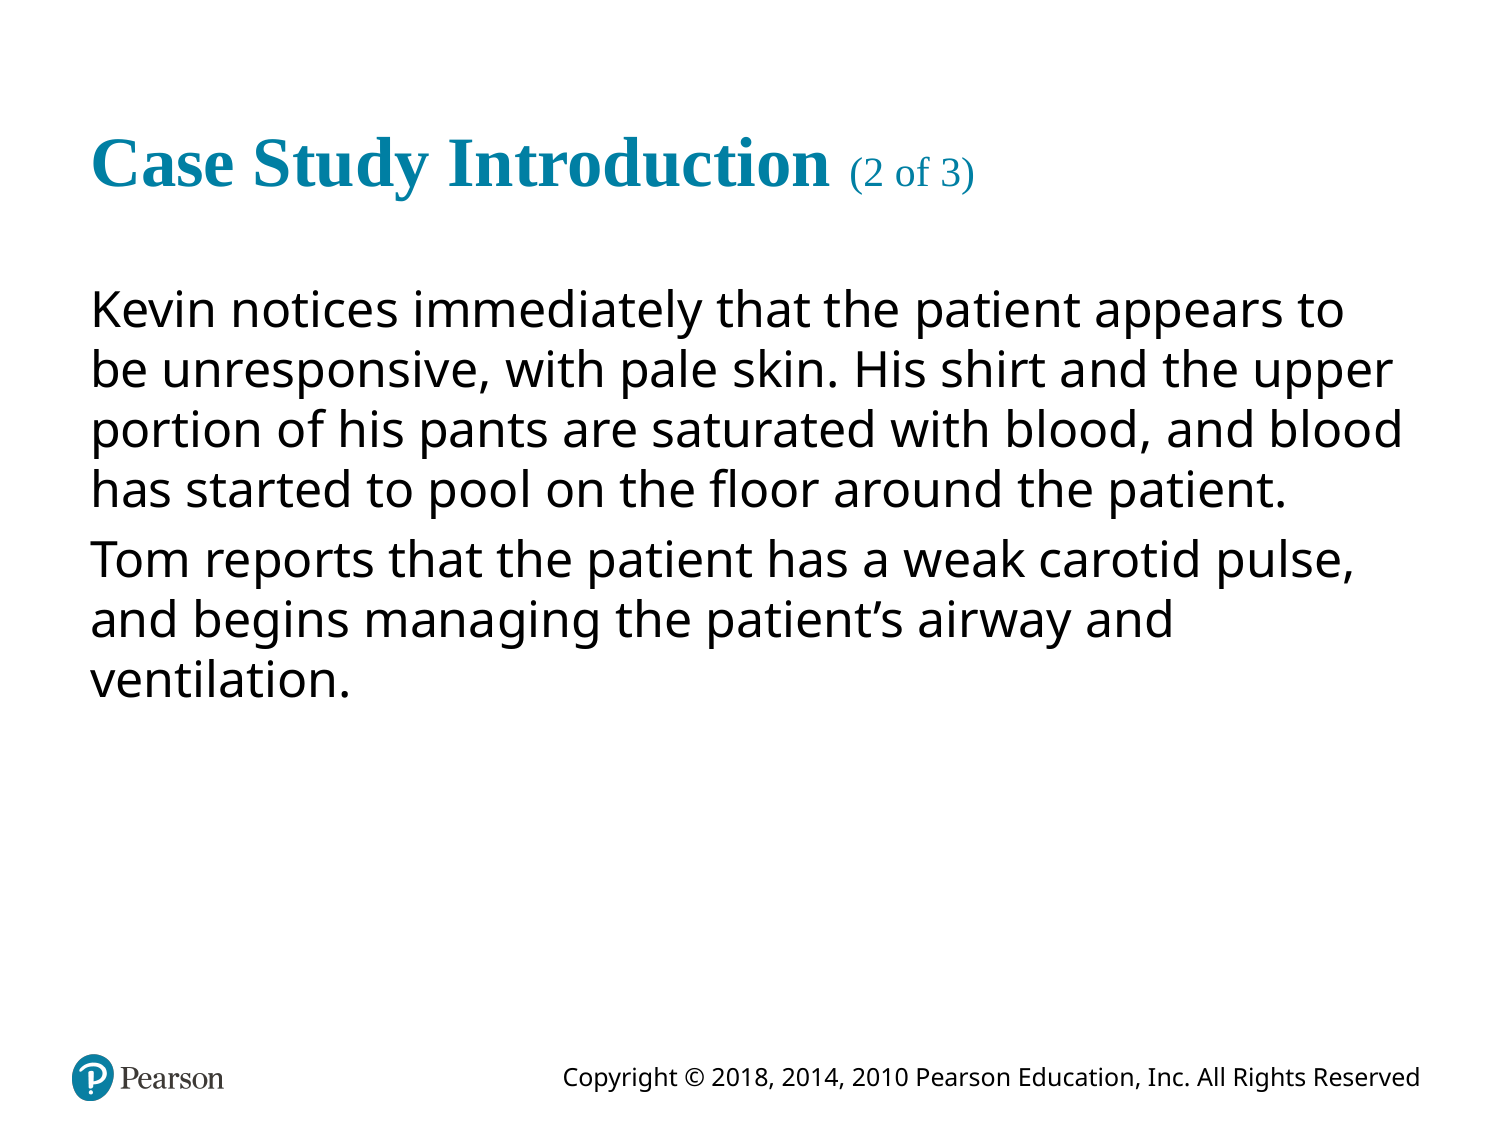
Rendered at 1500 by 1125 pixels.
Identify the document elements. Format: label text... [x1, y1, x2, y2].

title Case Study Introduction (2 of 3) [75, 35, 1425, 216]
list Kevin notices immediately that the patient appears to be unresponsive, with pale skin. His shirt and the upper portion of his pants are saturated with blood, and blood has started to pool on the floor around the patient. Tom reports that the patient has a weak carotid pulse, and begins managing the patient’s airway and ventilation. [75, 262, 1425, 669]
picture [80, 1063, 106, 1088]
picture [72, 1054, 88, 1070]
picture [98, 1054, 224, 1101]
picture [72, 1087, 83, 1101]
